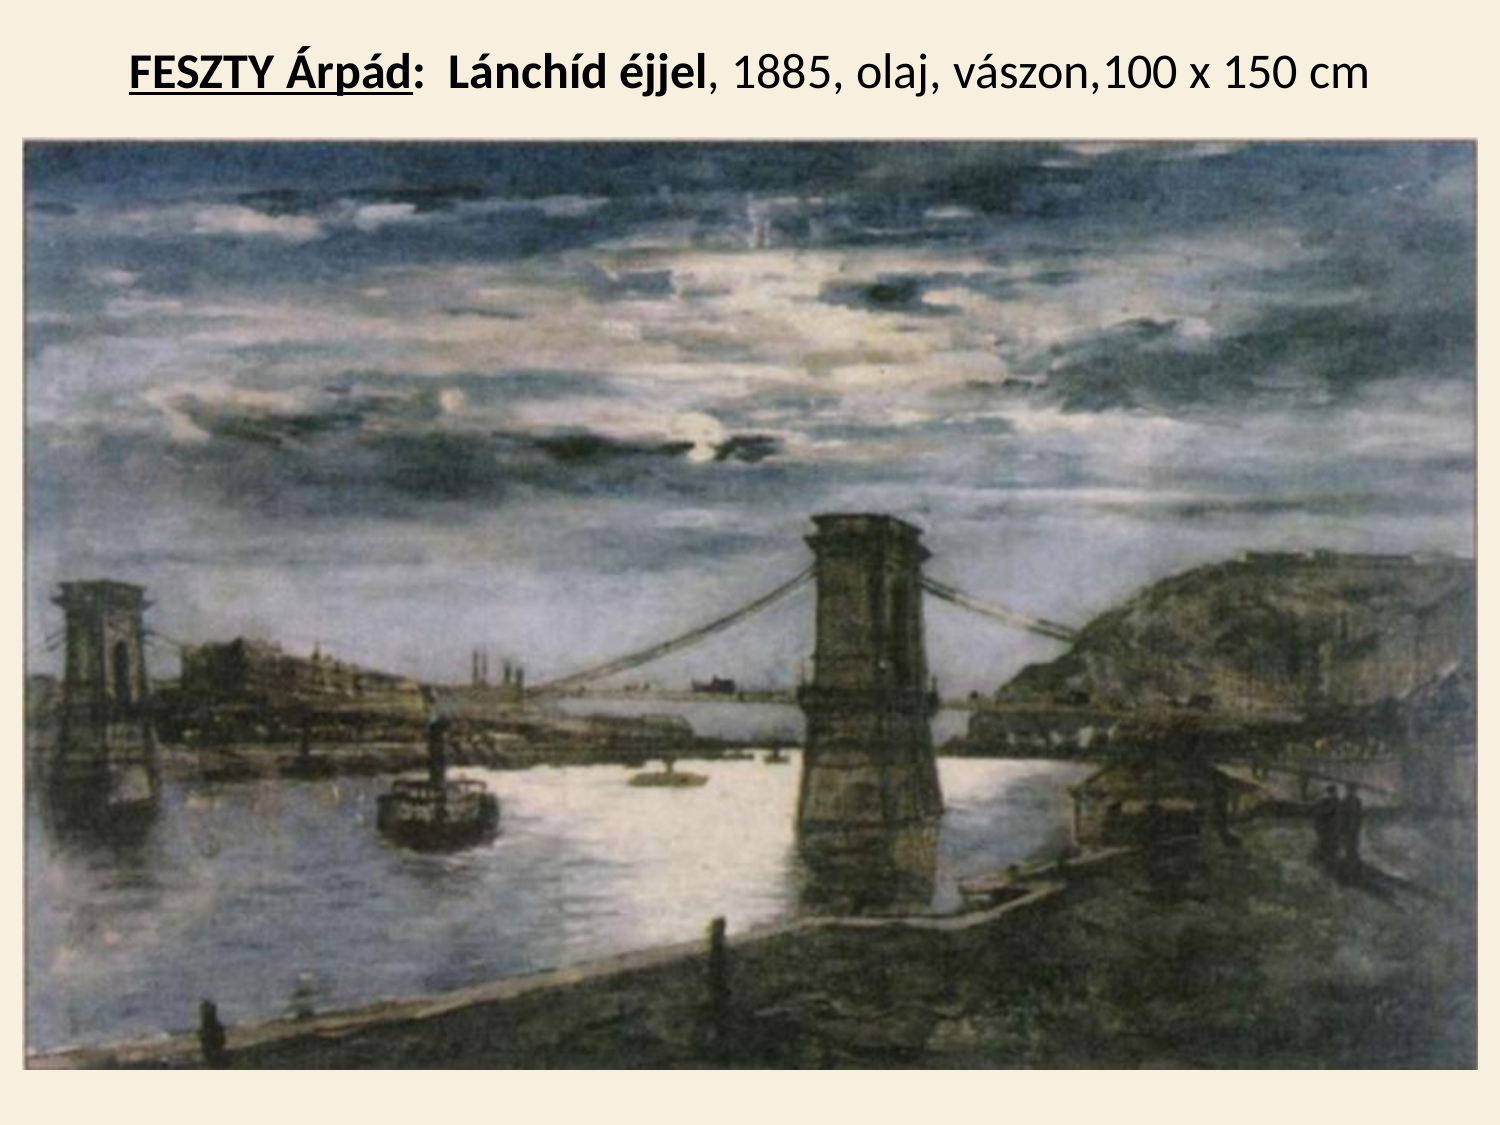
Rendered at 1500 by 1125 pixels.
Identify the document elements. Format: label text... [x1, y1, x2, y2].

picture [21, 136, 1479, 1070]
text_box FESZTY Árpád: Lánchíd éjjel, 1885, olaj, vászon,100 x 150 cm [0, 30, 1500, 151]
